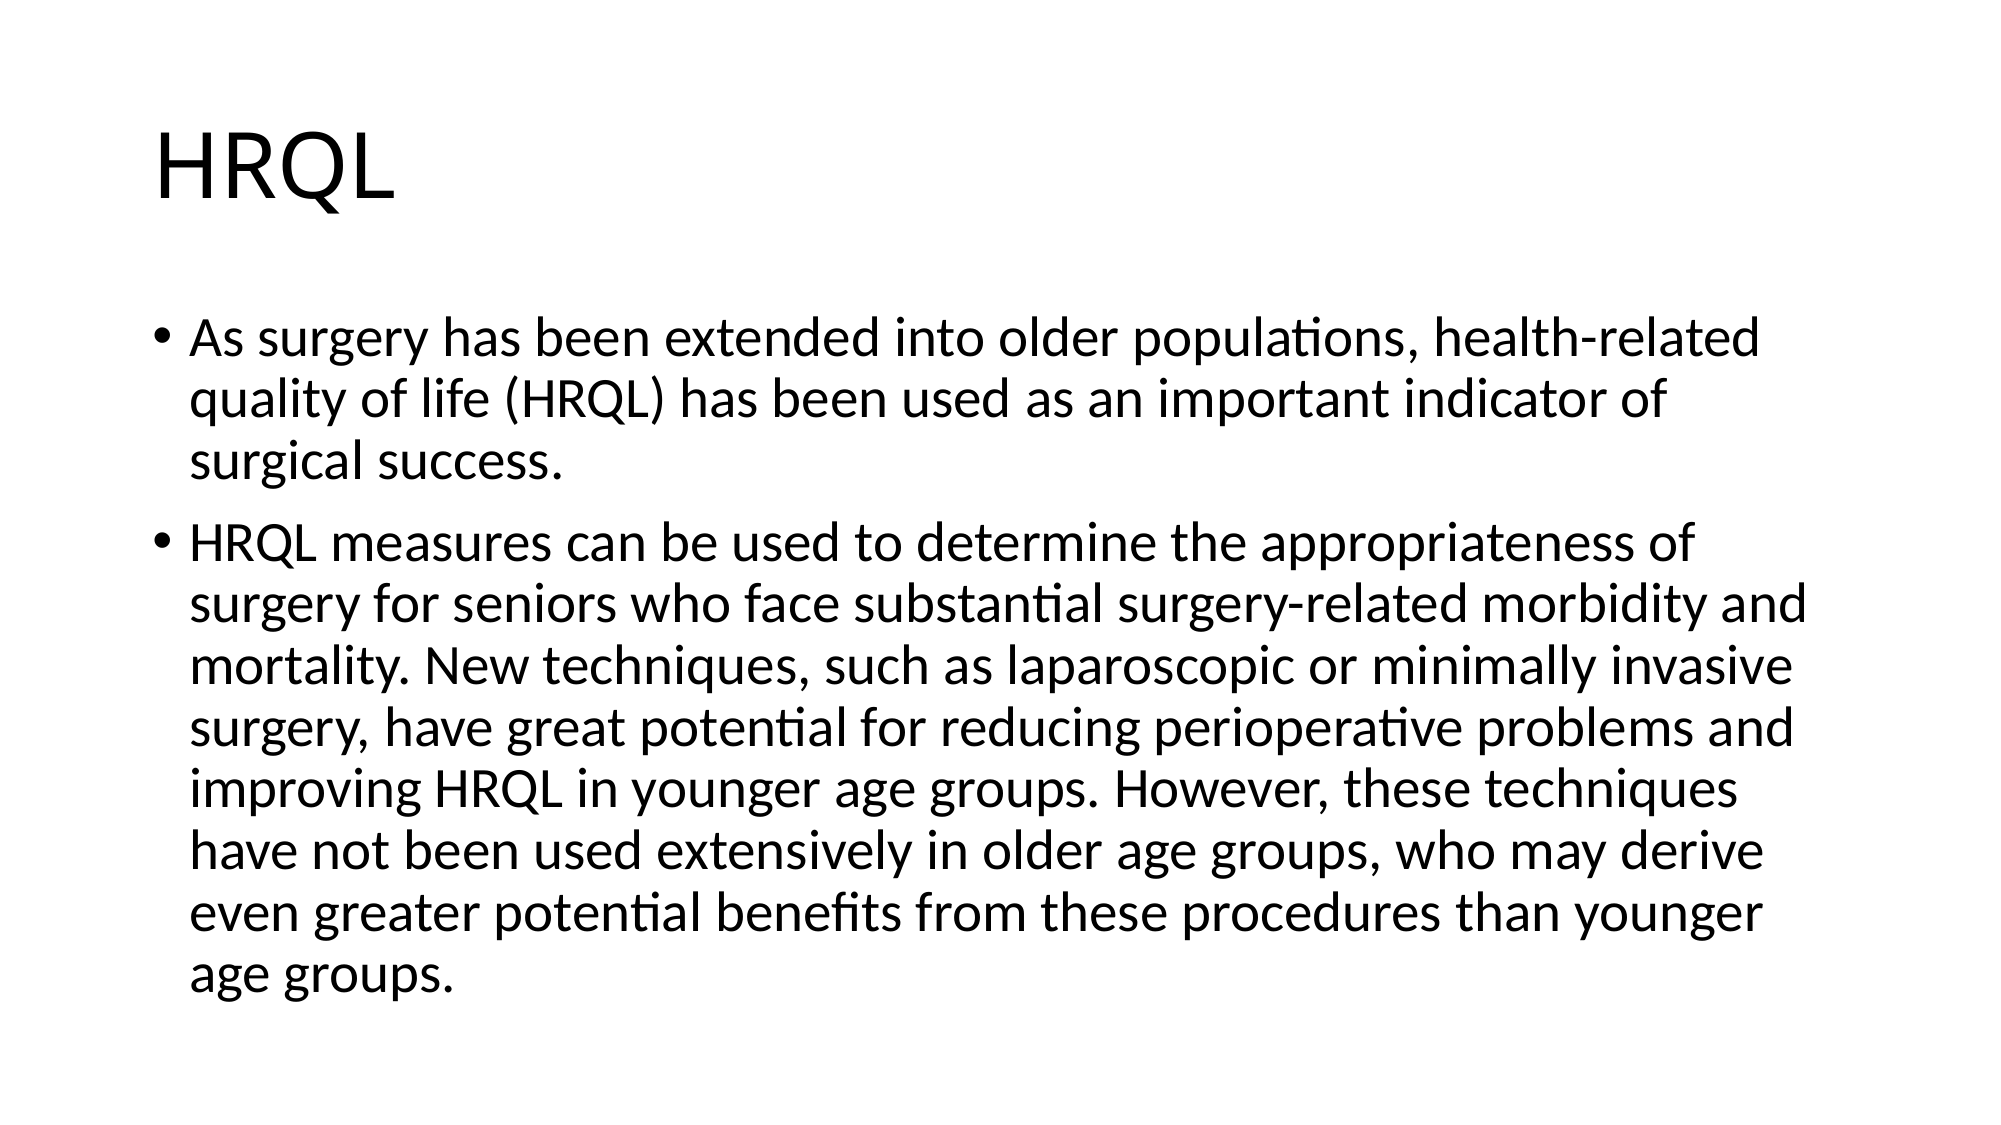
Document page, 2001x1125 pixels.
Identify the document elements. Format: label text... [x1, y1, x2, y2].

list As surgery has been extended into older populations, health-related quality of life (HRQL) has been used as an important indicator of surgical success. HRQL measures can be used to determine the appropriateness of surgery for seniors who face substantial surgery-related morbidity and mortality. New techniques, such as laparoscopic or minimally invasive surgery, have great potential for reducing perioperative problems and improving HRQL in younger age groups. However, these techniques have not been used extensively in older age groups, who may derive even greater potential benefits from these procedures than younger age groups. [137, 299, 1863, 1014]
title HRQL [137, 59, 1863, 278]
